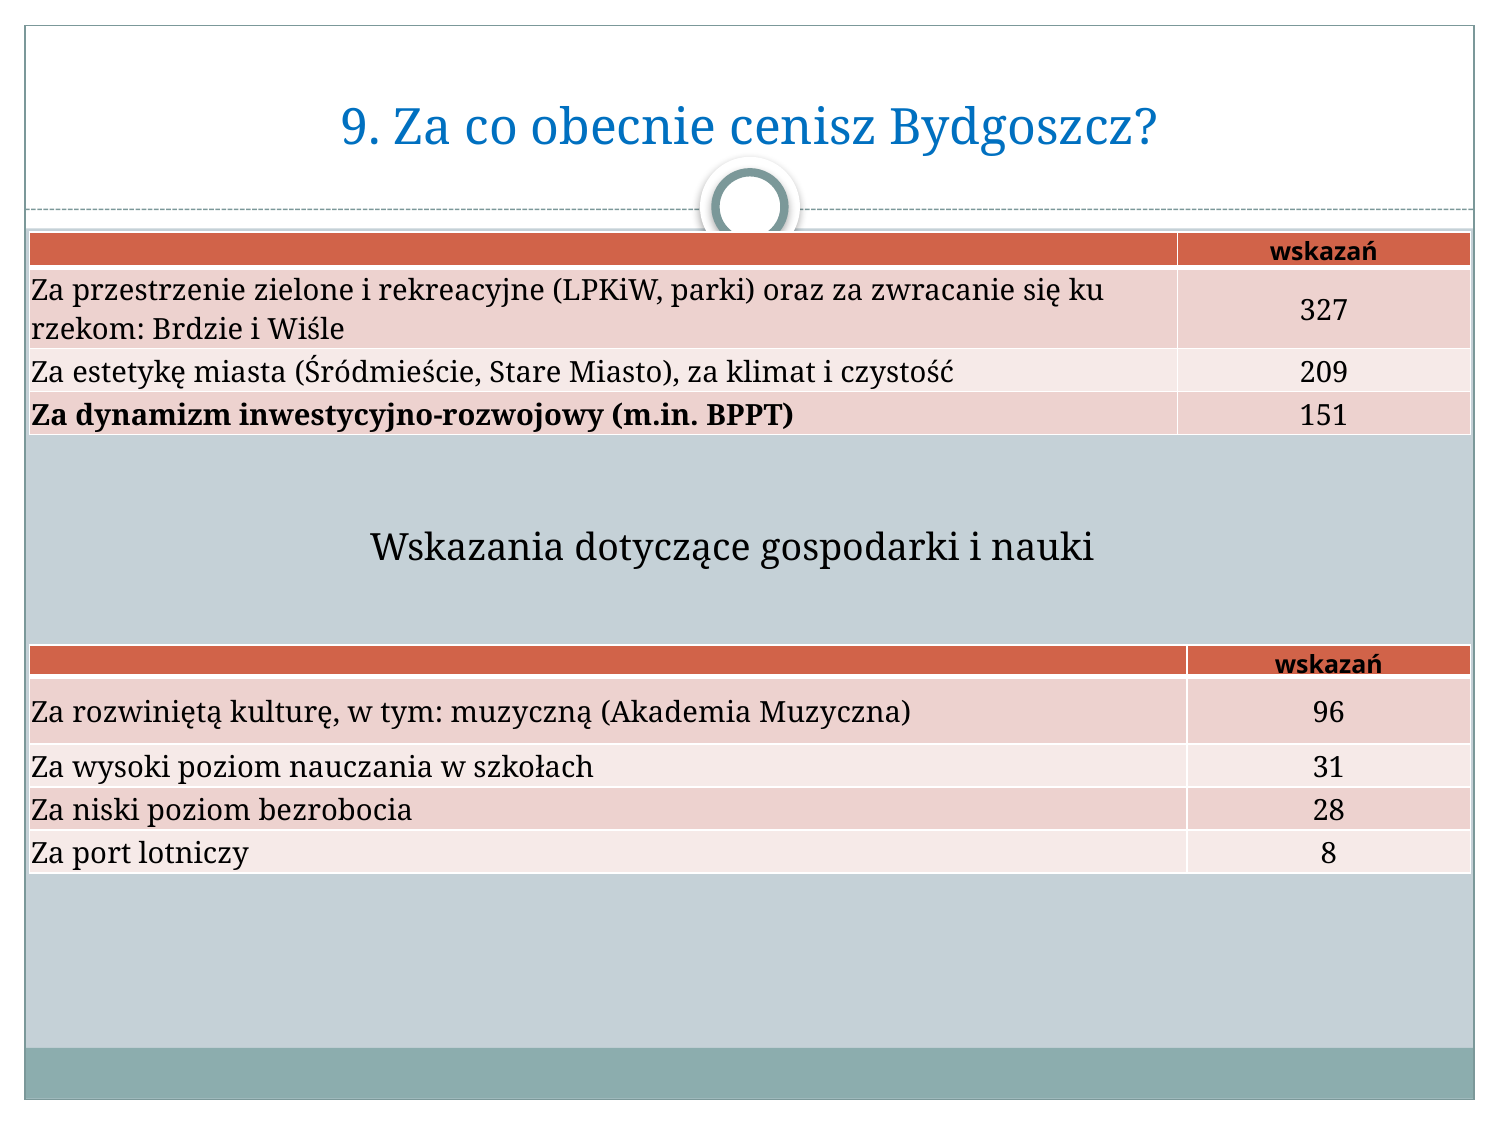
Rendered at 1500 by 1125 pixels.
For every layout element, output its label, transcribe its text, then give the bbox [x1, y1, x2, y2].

table_cell Za port lotniczy [30, 831, 1186, 872]
text_box Wskazania dotyczące gospodarki i nauki [53, 515, 1412, 575]
table_cell Za estetykę miasta (Śródmieście, Stare Miasto), za klimat i czystość [30, 349, 1177, 391]
table_cell 8 [1188, 831, 1470, 872]
table_cell Za rozwiniętą kulturę, w tym: muzyczną (Akademia Muzyczna) [30, 679, 1186, 743]
table_header wskazań [1178, 233, 1470, 265]
table_cell 31 [1188, 745, 1470, 786]
table_cell 96 [1188, 679, 1470, 743]
table_header [30, 646, 1186, 674]
title 9. Za co obecnie cenisz Bydgoszcz? [49, 37, 1450, 162]
table_cell 327 [1178, 270, 1470, 348]
table_header [30, 233, 1177, 265]
table_cell Za przestrzenie zielone i rekreacyjne (LPKiW, parki) oraz za zwracanie się ku rzekom: Brdzie i Wiśle [30, 270, 1177, 348]
table_cell 209 [1178, 349, 1470, 391]
table_header wskazań [1188, 646, 1470, 674]
table_cell Za niski poziom bezrobocia [30, 788, 1186, 829]
table_cell Za wysoki poziom nauczania w szkołach [30, 745, 1186, 786]
table_cell 151 [1178, 392, 1470, 434]
table_cell Za dynamizm inwestycyjno-rozwojowy (m.in. BPPT) [30, 392, 1177, 434]
table_cell 28 [1188, 788, 1470, 829]
